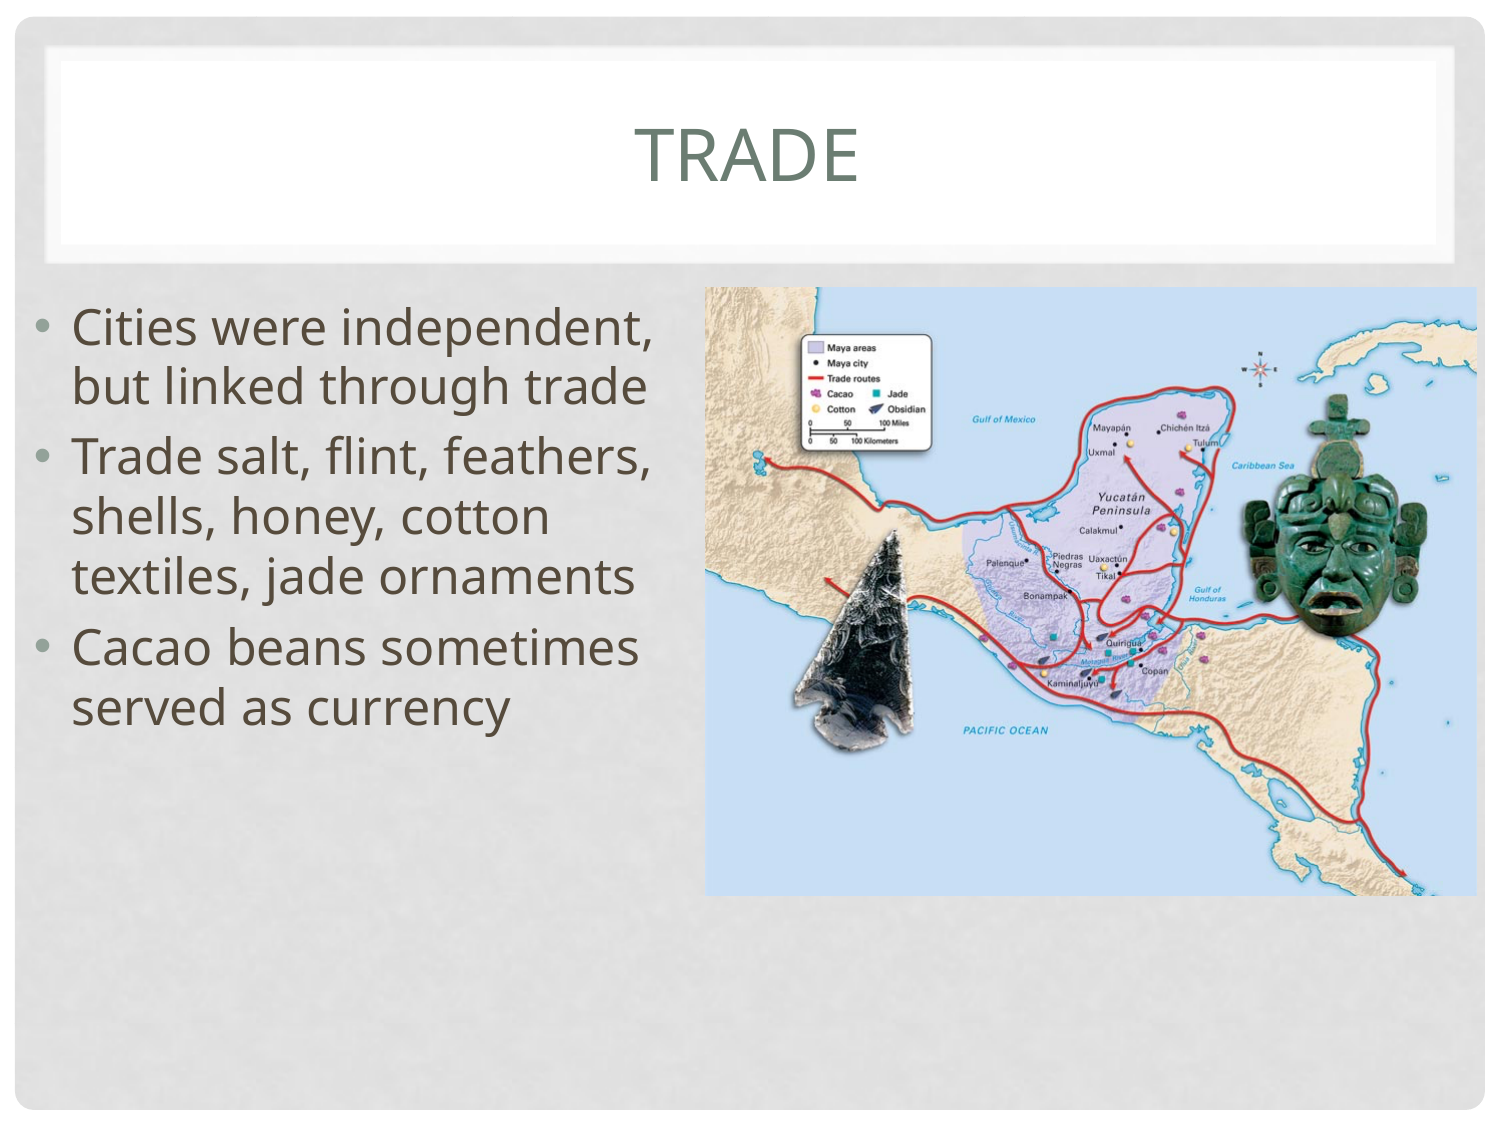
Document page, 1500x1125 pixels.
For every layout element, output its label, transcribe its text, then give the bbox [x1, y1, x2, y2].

list Cities were independent, but linked through trade Trade salt, flint, feathers, shells, honey, cotton textiles, jade ornaments Cacao beans sometimes served as currency [0, 287, 706, 1005]
title Trade [69, 66, 1425, 238]
picture [705, 287, 1478, 896]
